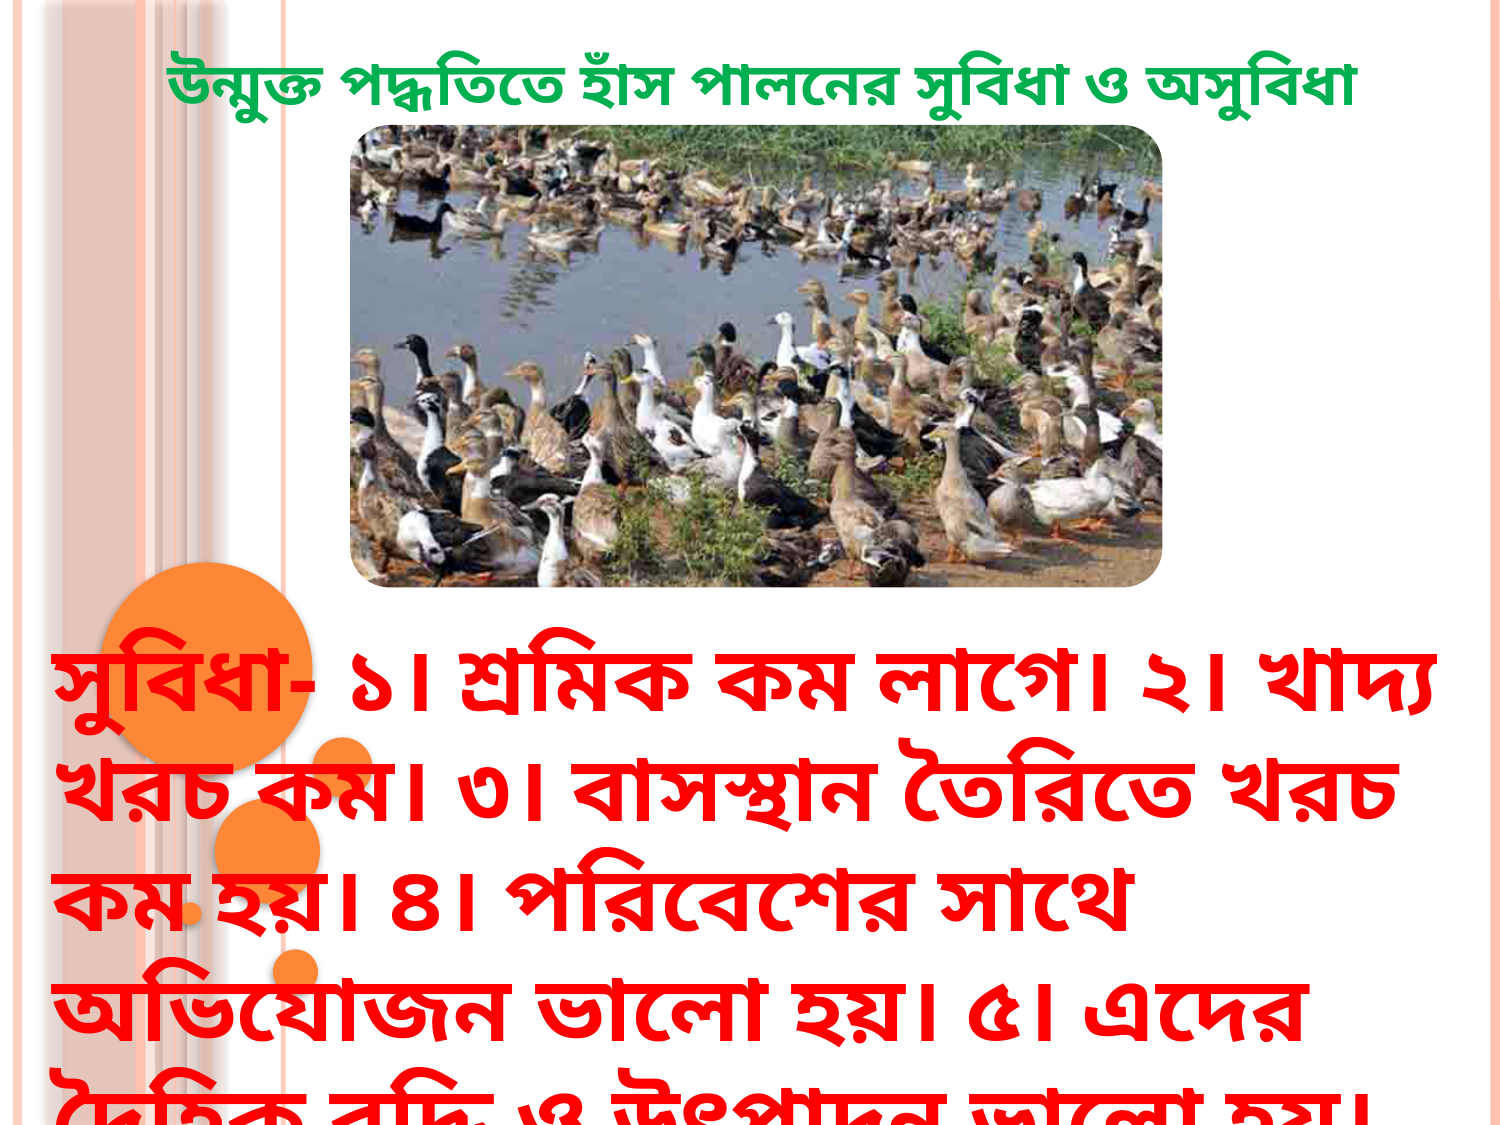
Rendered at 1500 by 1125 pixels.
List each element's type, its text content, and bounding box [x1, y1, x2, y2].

subtitle সুবিধা- ১। শ্রমিক কম লাগে। ২। খাদ্য খরচ কম। ৩। বাসস্থান তৈরিতে খরচ কম হয়। ৪। পরিবেশের সাথে অভিযোজন ভালো হয়। ৫। এদের দৈহিক বৃদ্ধি ও উৎপাদন ভালো হয়। [37, 612, 1463, 1063]
picture [349, 124, 1163, 588]
title উন্মুক্ত পদ্ধতিতে হাঁস পালনের সুবিধা ও অসুবিধা [87, 37, 1438, 125]
